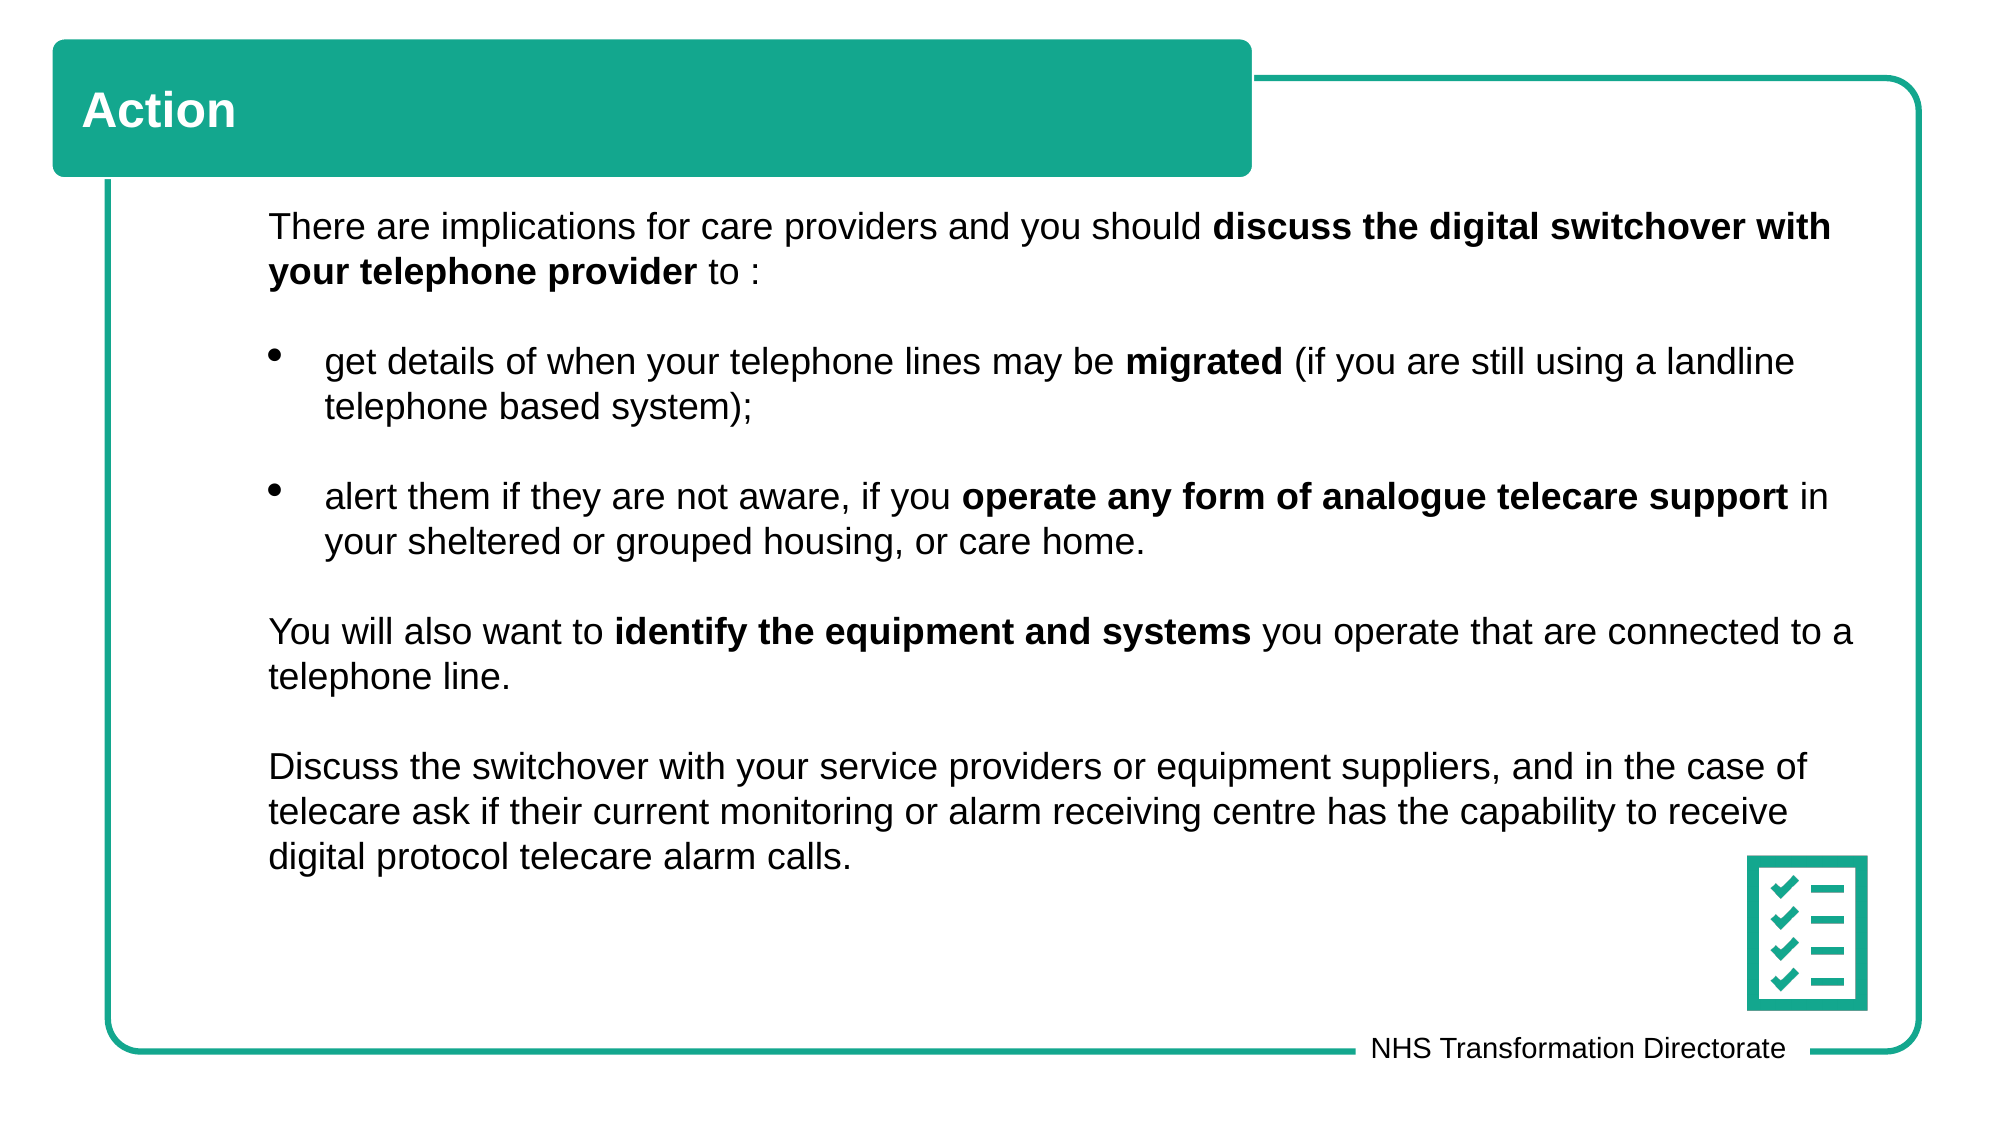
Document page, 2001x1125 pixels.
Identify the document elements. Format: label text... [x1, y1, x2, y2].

text_box NHS Transformation Directorate [1355, 1021, 1810, 1072]
text_box Action [66, 70, 1495, 146]
text_box [106, 77, 1920, 1053]
text_box [50, 37, 1255, 180]
text_box There are implications for care providers and you should discuss the digital switchover with your telephone provider to : get details of when your telephone lines may be migrated (if you are still using a landline telephone based system); alert them if they are not aware, if you operate any form of analogue telecare support in your sheltered or grouped housing, or care home. You will also want to identify the equipment and systems you operate that are connected to a telephone line. Discuss the switchover with your service providers or equipment suppliers, and in the case of telecare ask if their current monitoring or alarm receiving centre has the capability to receive digital protocol telecare alarm calls. [253, 194, 1900, 885]
picture [1714, 840, 1900, 1026]
